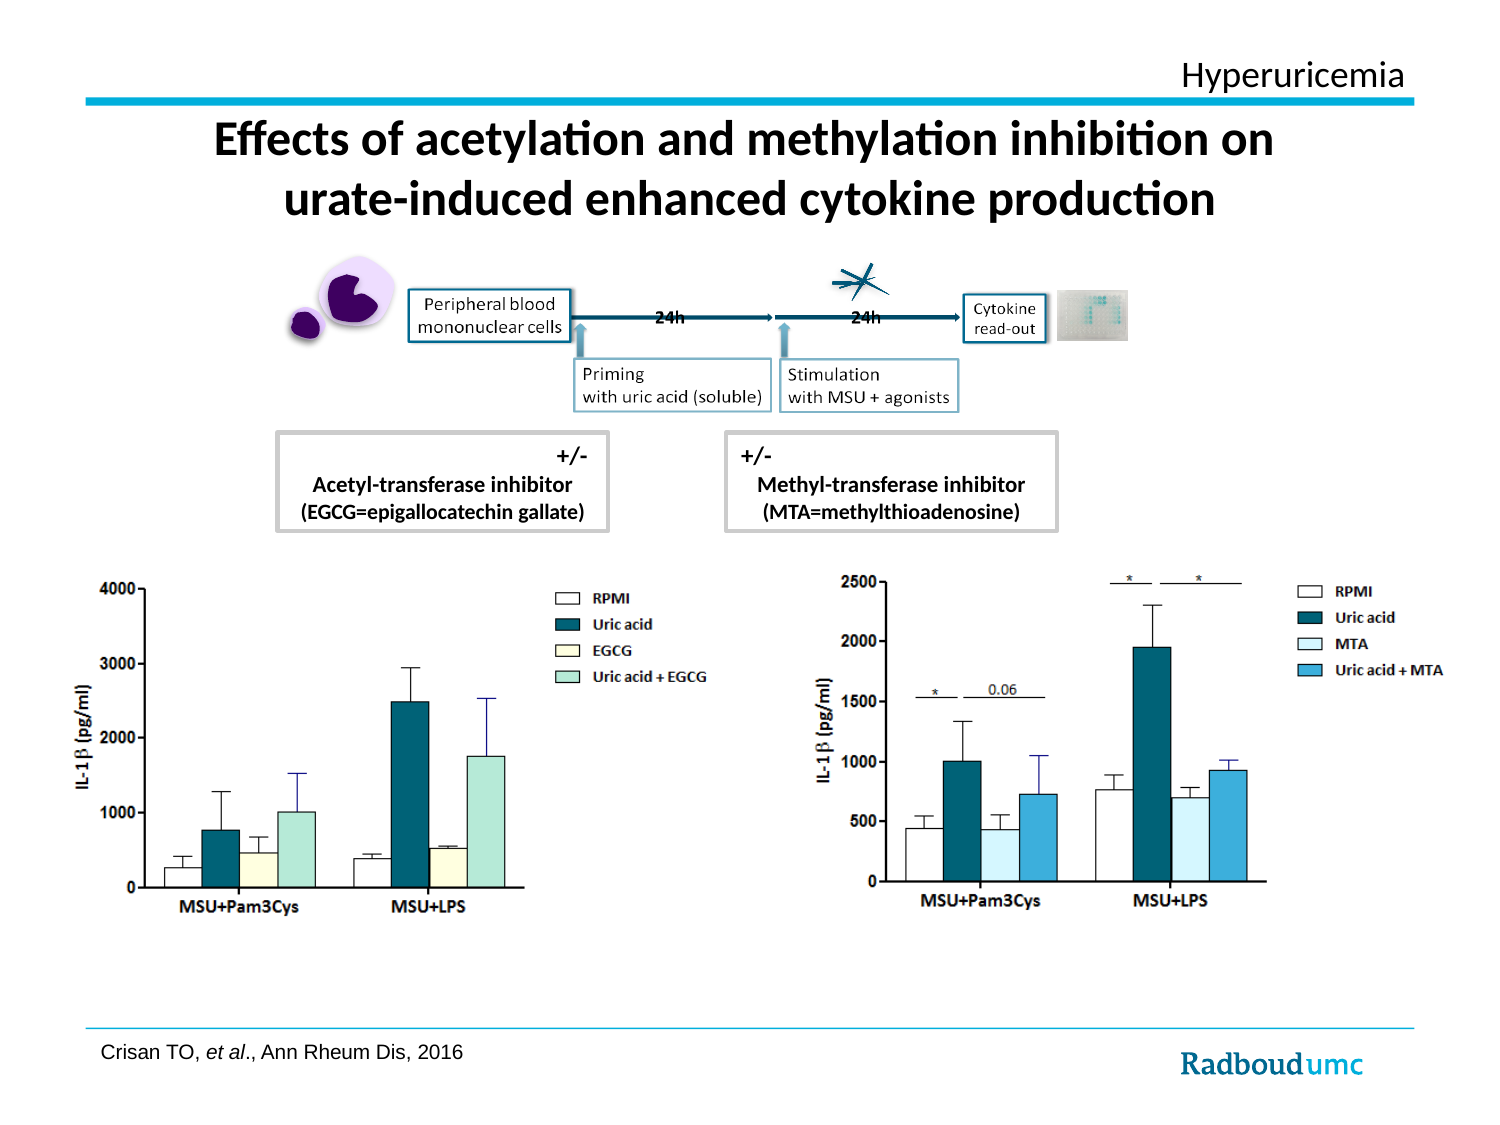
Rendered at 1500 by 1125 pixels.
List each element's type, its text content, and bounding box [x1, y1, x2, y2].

text_box +/- Acetyl-transferase inhibitor (EGCG=epigallocatechin gallate) [275, 430, 610, 533]
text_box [289, 255, 1129, 434]
text_box +/- Methyl-transferase inhibitor (MTA=methylthioadenosine) [724, 442, 1059, 533]
text_box Effects of acetylation and methylation inhibition on urate-induced enhanced cytokine production [53, 122, 1447, 209]
picture [794, 550, 1460, 926]
text_box Hyperuricemia [1116, 42, 1471, 148]
picture [52, 557, 723, 932]
text_box Crisan TO, et al., Ann Rheum Dis, 2016 [85, 1031, 479, 1072]
